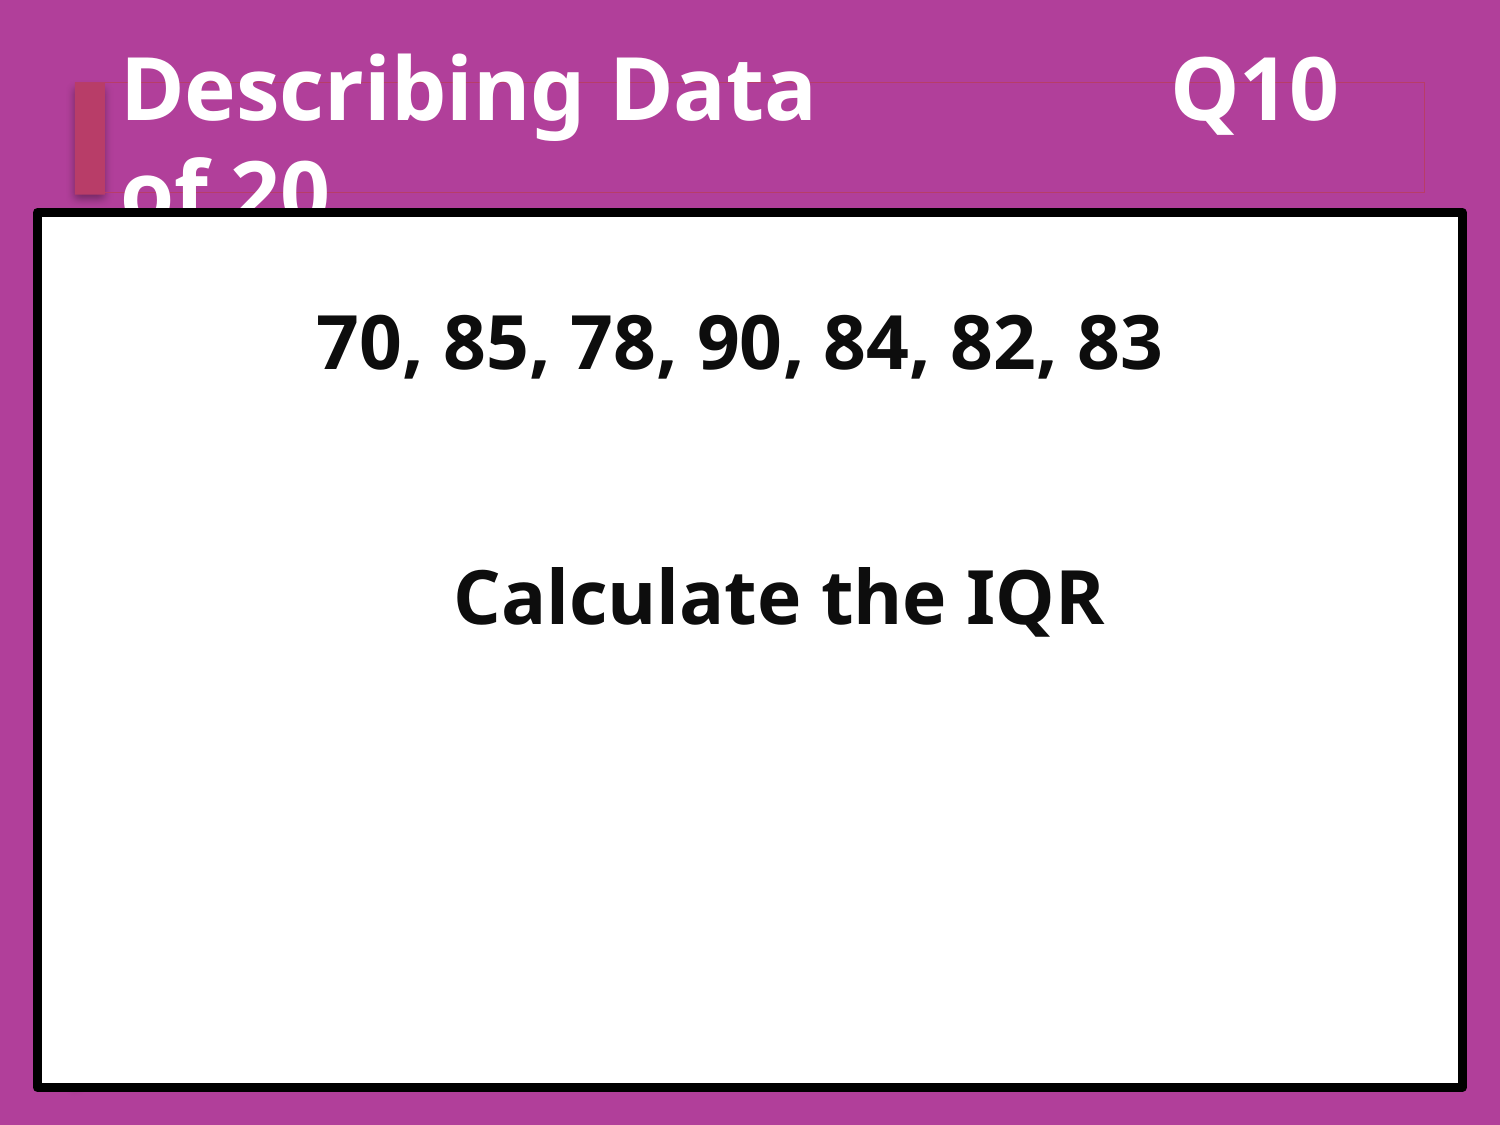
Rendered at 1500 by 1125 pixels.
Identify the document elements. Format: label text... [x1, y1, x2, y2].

text_box [33, 208, 1467, 1092]
title Describing Data Q10 of 20 [75, 82, 1425, 193]
text_box 70, 85, 78, 90, 84, 82, 83 Calculate the IQR [87, 287, 1438, 647]
